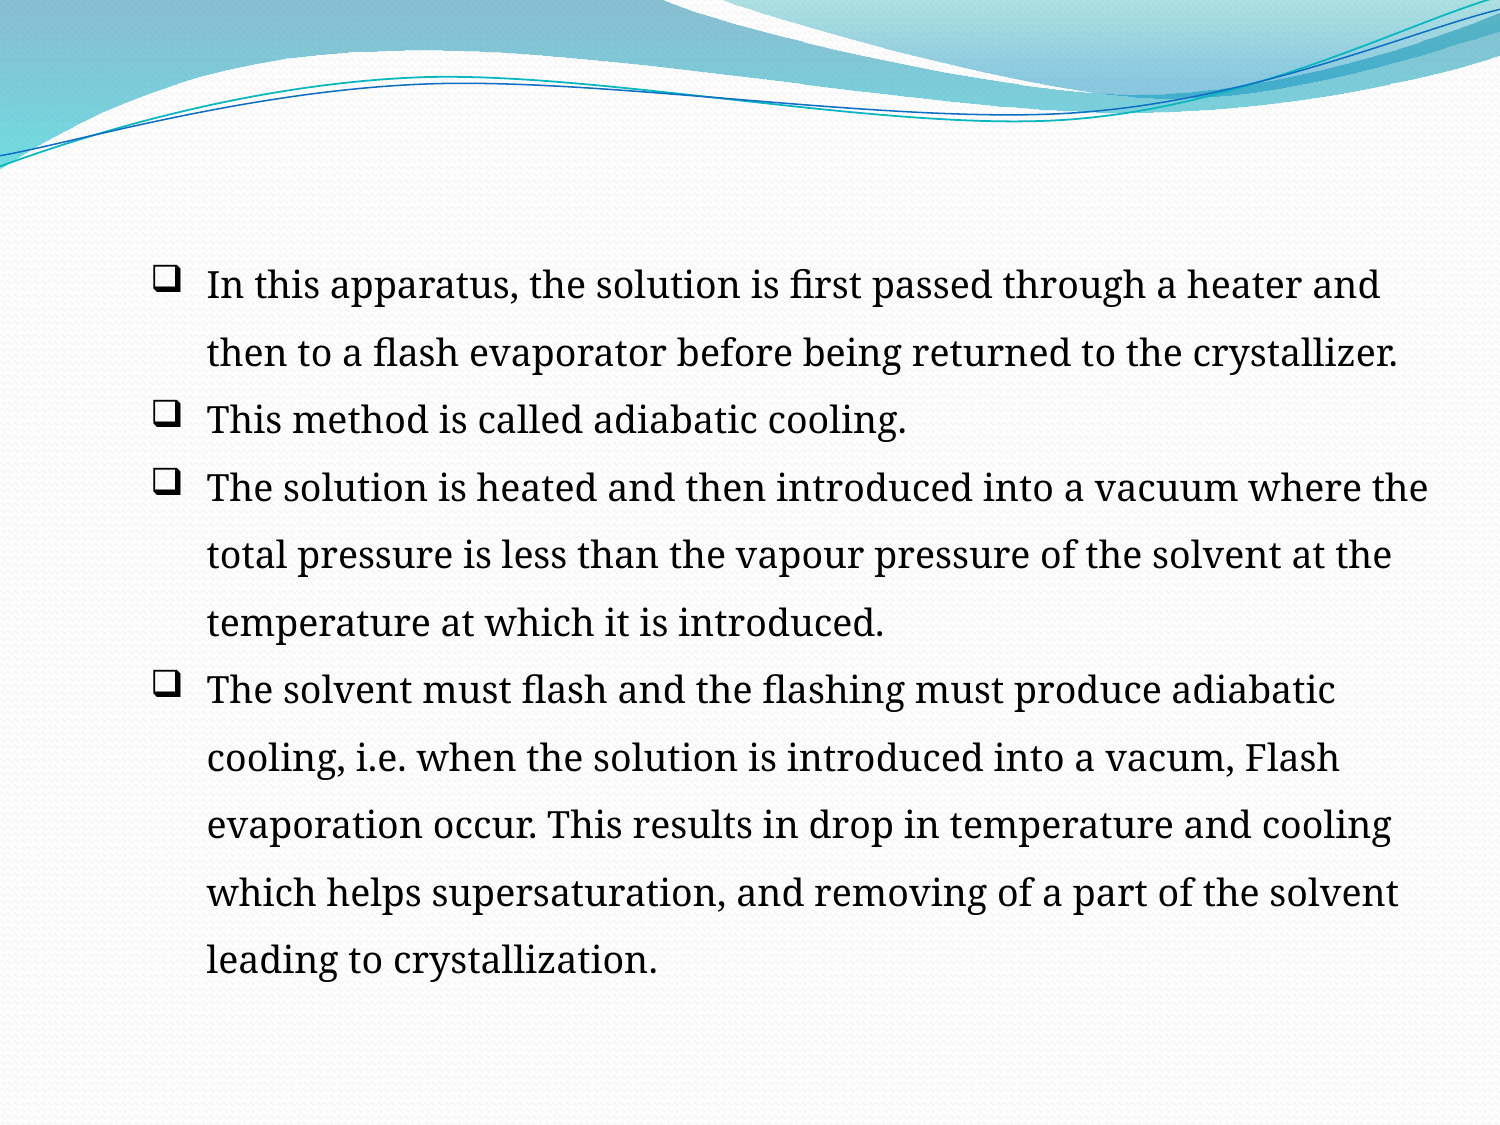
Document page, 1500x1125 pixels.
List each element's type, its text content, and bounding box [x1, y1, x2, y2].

text_box In this apparatus, the solution is first passed through a heater and then to a flash evaporator before being returned to the crystallizer. This method is called adiabatic cooling. The solution is heated and then introduced into a vacuum where the total pressure is less than the vapour pressure of the solvent at the temperature at which it is introduced. The solvent must flash and the flashing must produce adiabatic cooling, i.e. when the solution is introduced into a vacum, Flash evaporation occur. This results in drop in temperature and cooling which helps supersaturation, and removing of a part of the solvent leading to crystallization. [135, 231, 1459, 1057]
